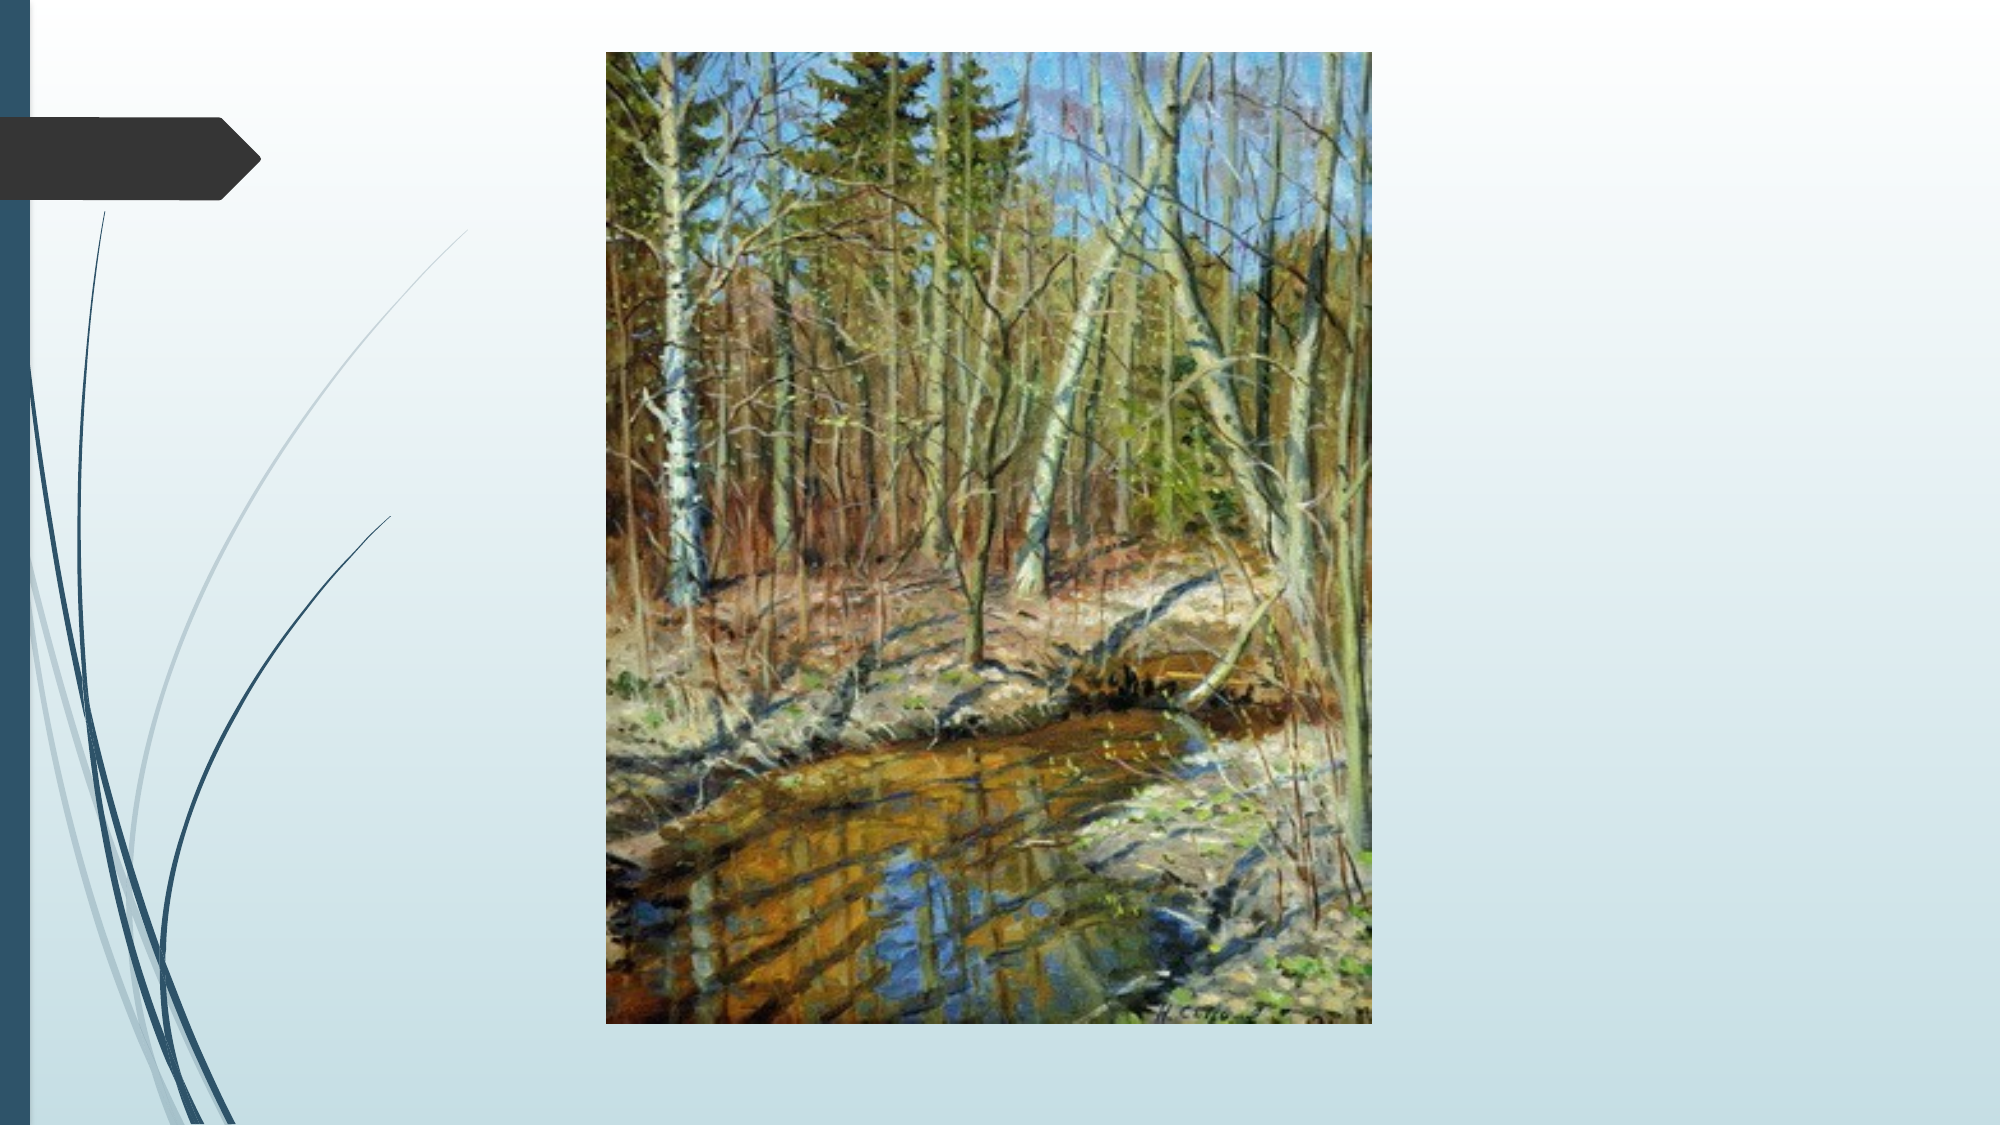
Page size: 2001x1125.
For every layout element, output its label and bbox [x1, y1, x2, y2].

picture [606, 52, 1373, 1024]
